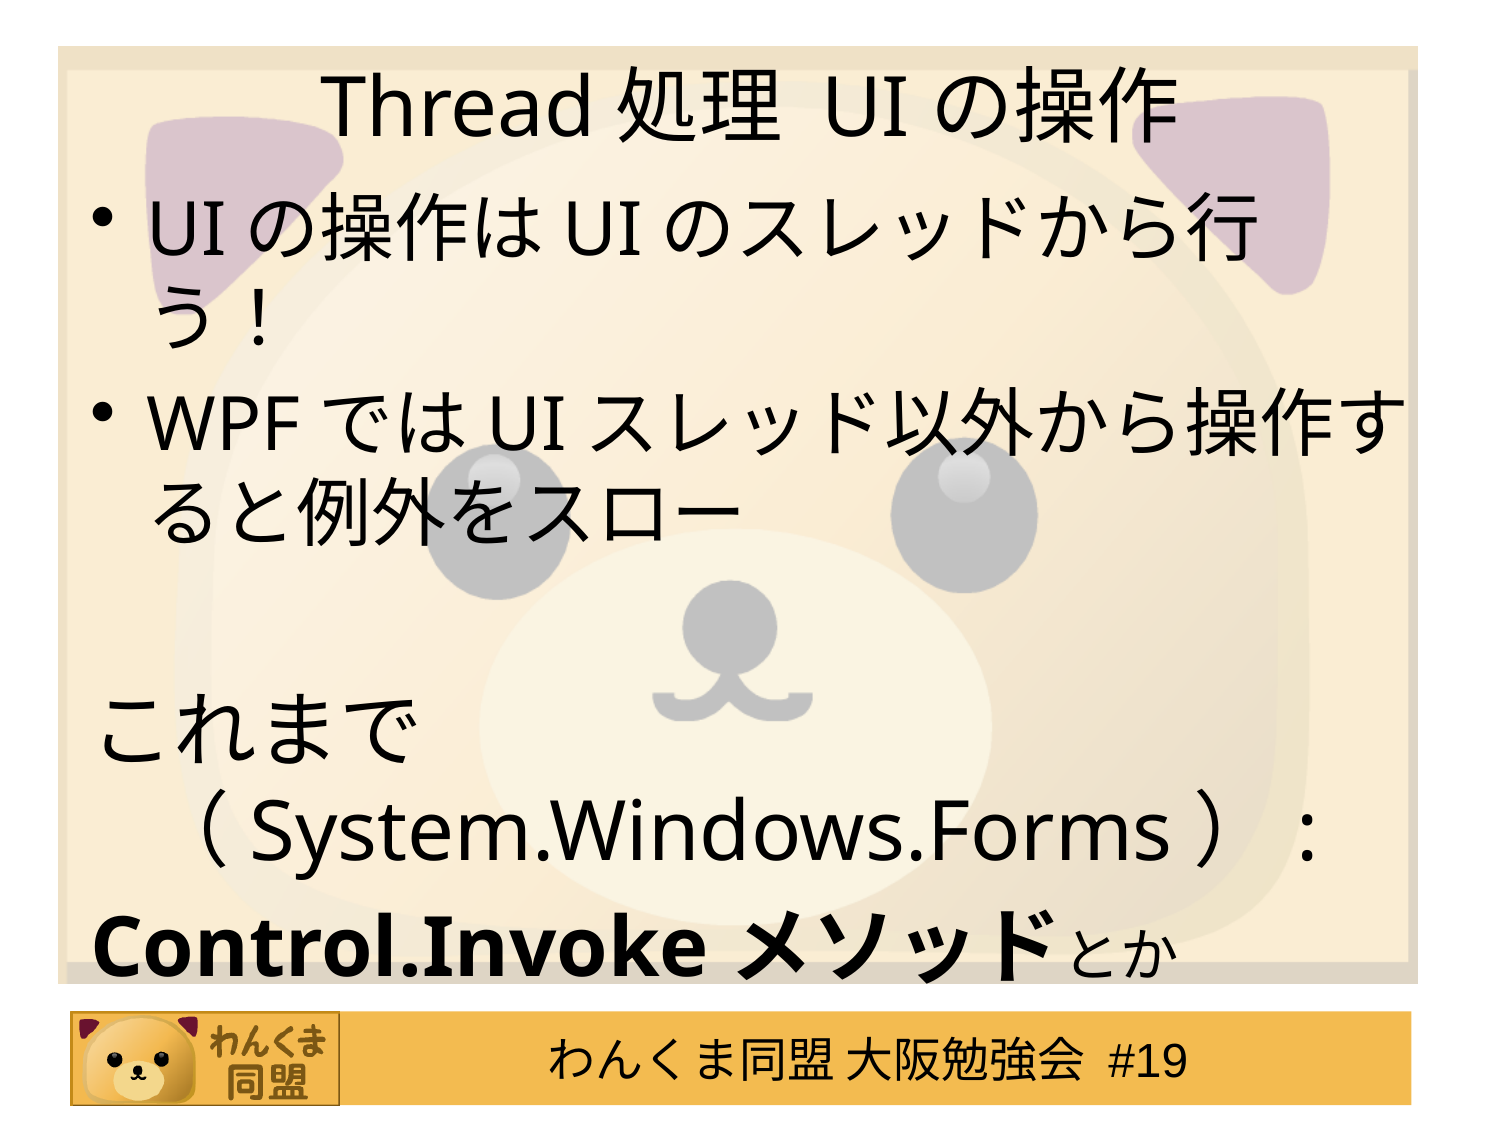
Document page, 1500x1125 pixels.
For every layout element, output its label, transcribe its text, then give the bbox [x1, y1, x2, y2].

picture [58, 46, 1418, 984]
list UIの操作はUIのスレッドから行う！ WPFではUIスレッド以外から操作すると例外をスロー これまで（System.Windows.Forms）: Control.Invokeメソッドとか [74, 172, 1426, 1006]
picture [70, 1011, 340, 1106]
title Thread処理 UIの操作 [74, 44, 1426, 162]
